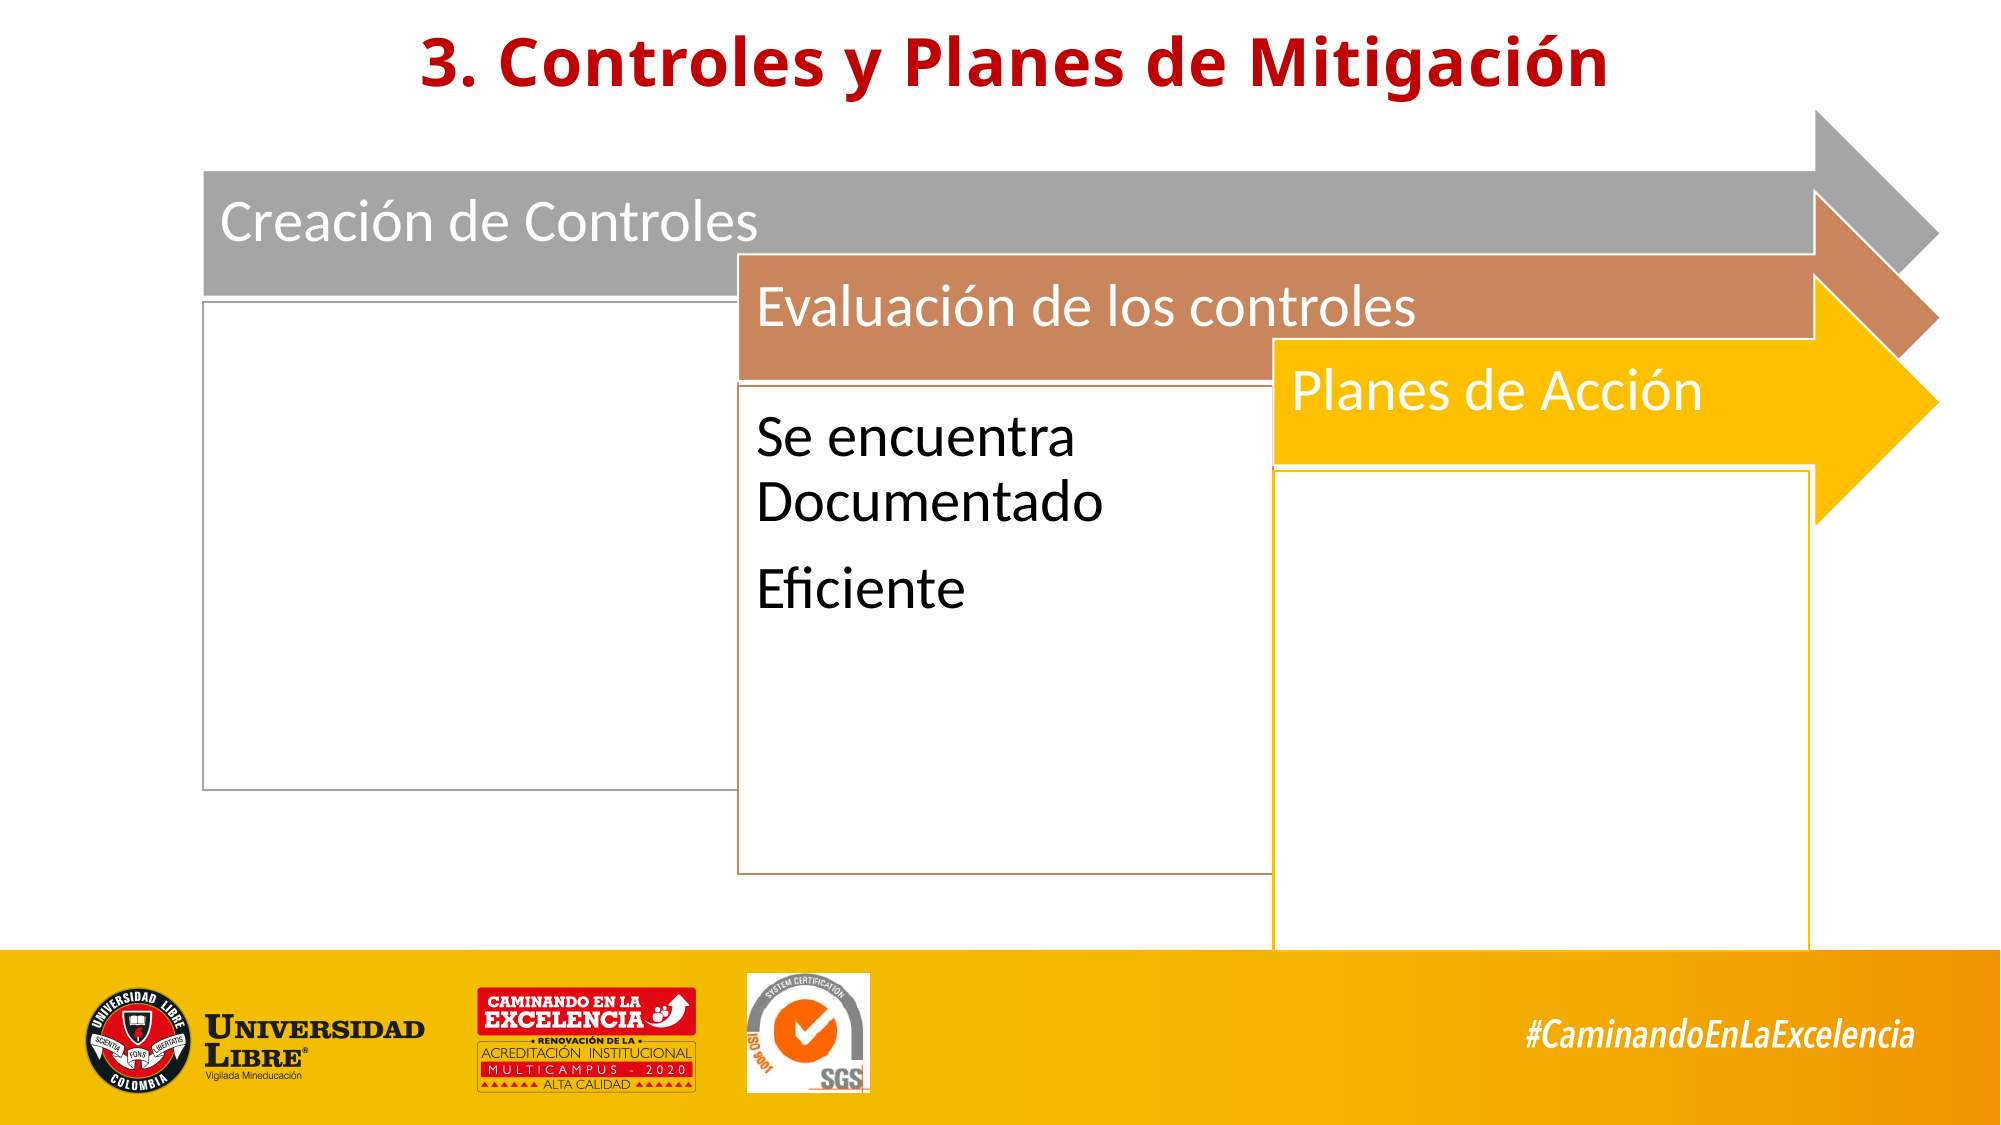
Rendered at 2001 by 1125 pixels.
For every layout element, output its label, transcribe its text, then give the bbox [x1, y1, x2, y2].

text_box 3. Controles y Planes de Mitigación [325, 11, 1708, 84]
picture [0, 0, 2001, 1125]
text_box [202, 84, 1941, 974]
